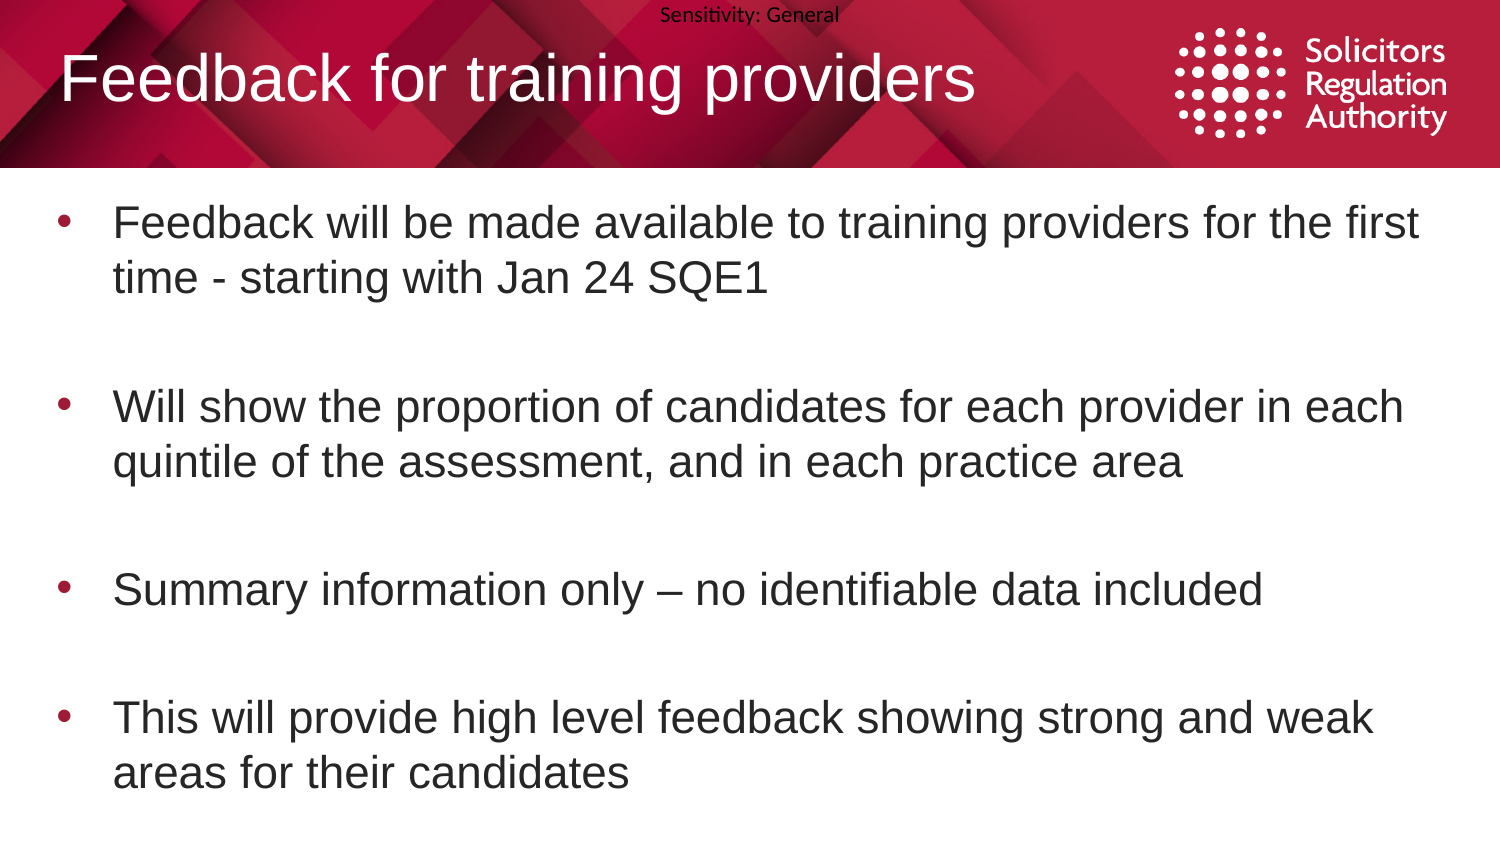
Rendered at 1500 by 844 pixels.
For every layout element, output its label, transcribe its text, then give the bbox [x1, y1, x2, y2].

text_box Feedback for training providers [44, 27, 1058, 169]
text_box Feedback will be made available to training providers for the first time - starting with Jan 24 SQE1 Will show the proportion of candidates for each provider in each quintile of the assessment, and in each practice area Summary information only – no identifiable data included This will provide high level feedback showing strong and weak areas for their candidates [41, 185, 1483, 806]
picture [0, 0, 1500, 168]
